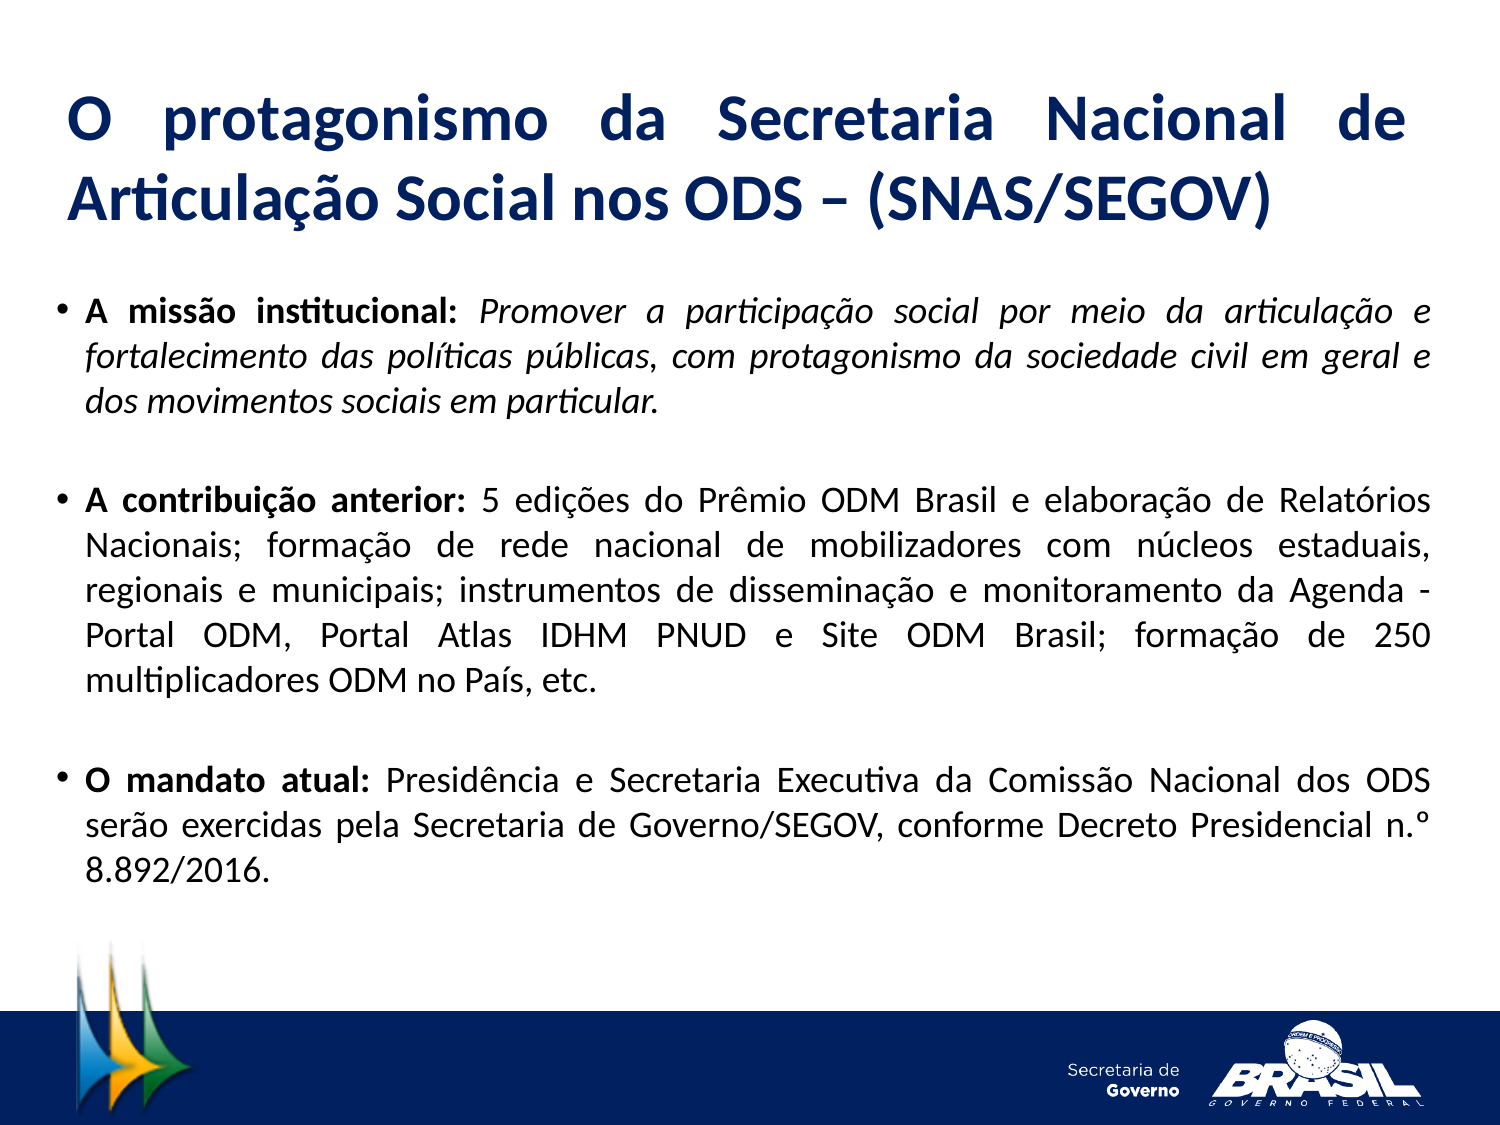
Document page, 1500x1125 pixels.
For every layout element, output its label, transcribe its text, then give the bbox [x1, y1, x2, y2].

text_box O protagonismo da Secretaria Nacional de Articulação Social nos ODS – (SNAS/SEGOV) [53, 66, 1424, 241]
picture [1068, 1020, 1424, 1106]
text_box A missão institucional: Promover a participação social por meio da articulação e fortalecimento das políticas públicas, com protagonismo da sociedade civil em geral e dos movimentos sociais em particular. A contribuição anterior: 5 edições do Prêmio ODM Brasil e elaboração de Relatórios Nacionais; formação de rede nacional de mobilizadores com núcleos estaduais, regionais e municipais; instrumentos de disseminação e monitoramento da Agenda - Portal ODM, Portal Atlas IDHM PNUD e Site ODM Brasil; formação de 250 multiplicadores ODM no País, etc. O mandato atual: Presidência e Secretaria Executiva da Comissão Nacional dos ODS serão exercidas pela Secretaria de Governo/SEGOV, conforme Decreto Presidencial n.º 8.892/2016. [41, 278, 1447, 965]
picture [17, 928, 231, 1125]
